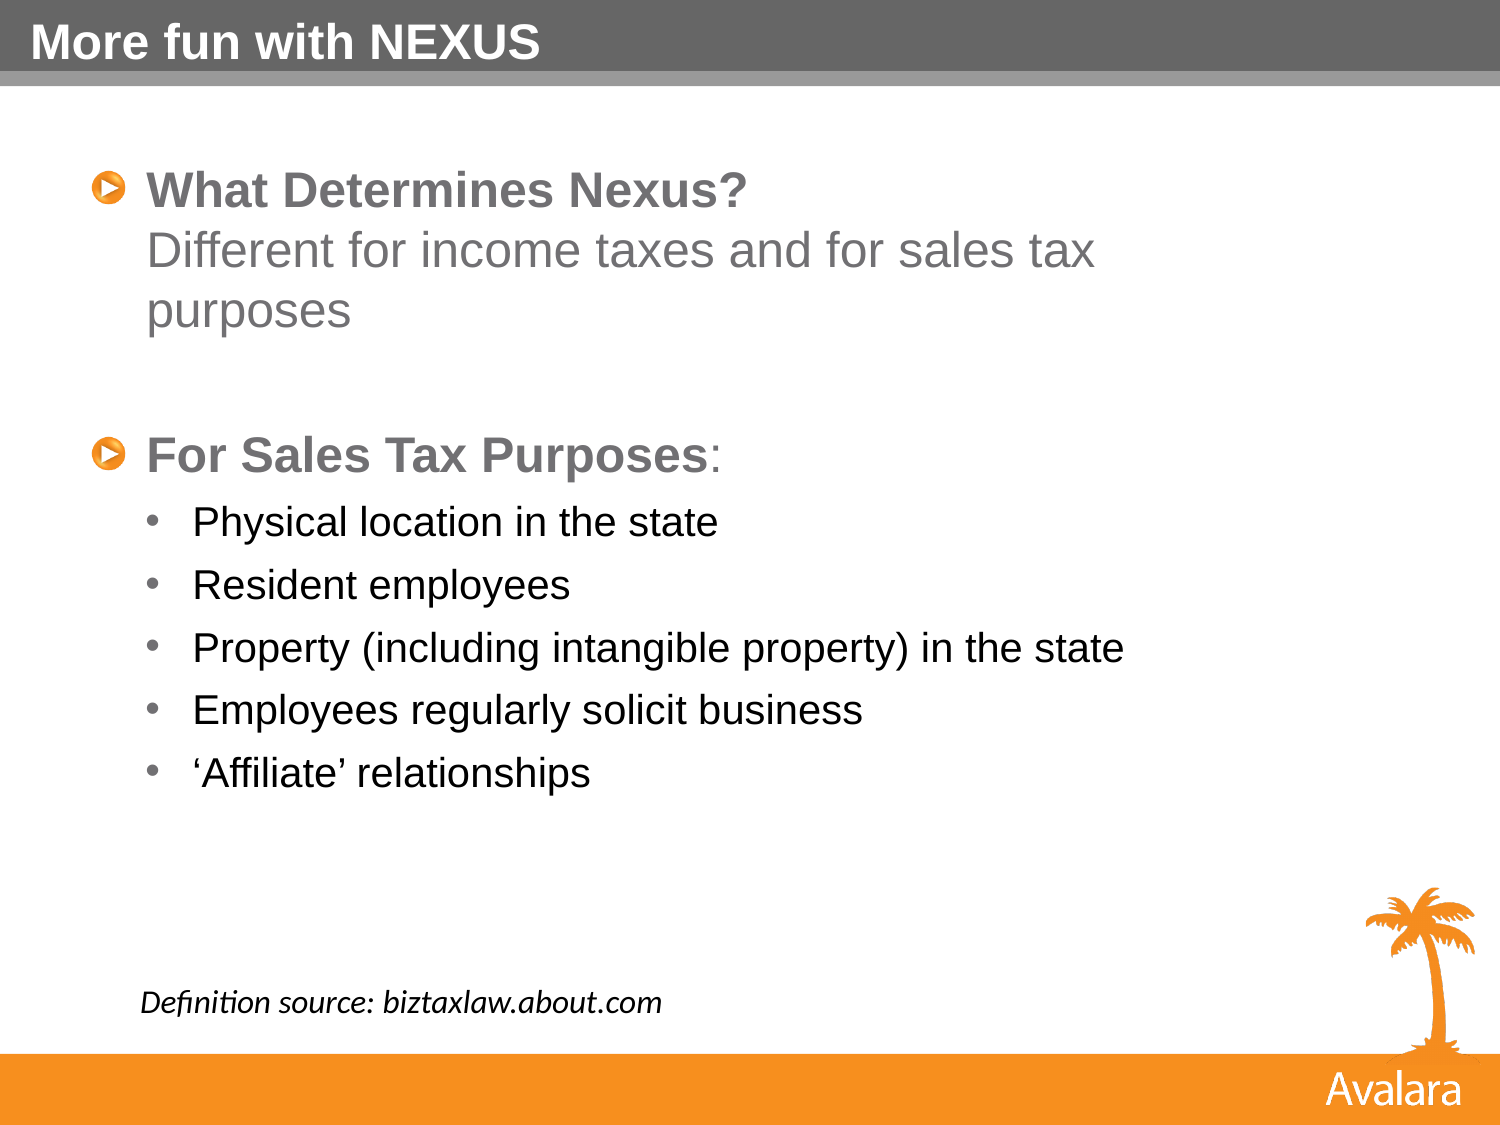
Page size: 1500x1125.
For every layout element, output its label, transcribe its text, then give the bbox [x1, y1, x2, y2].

picture [1321, 870, 1500, 1109]
picture [90, 169, 126, 205]
text_box Definition source: biztaxlaw.about.com [125, 972, 679, 1028]
title More fun with NEXUS [15, 1, 1155, 78]
picture [90, 435, 126, 471]
list What Determines Nexus? Different for income taxes and for sales tax purposes For Sales Tax Purposes: Physical location in the state Resident employees Property (including intangible property) in the state Employees regularly solicit business ‘Affiliate’ relationships [75, 149, 1326, 986]
